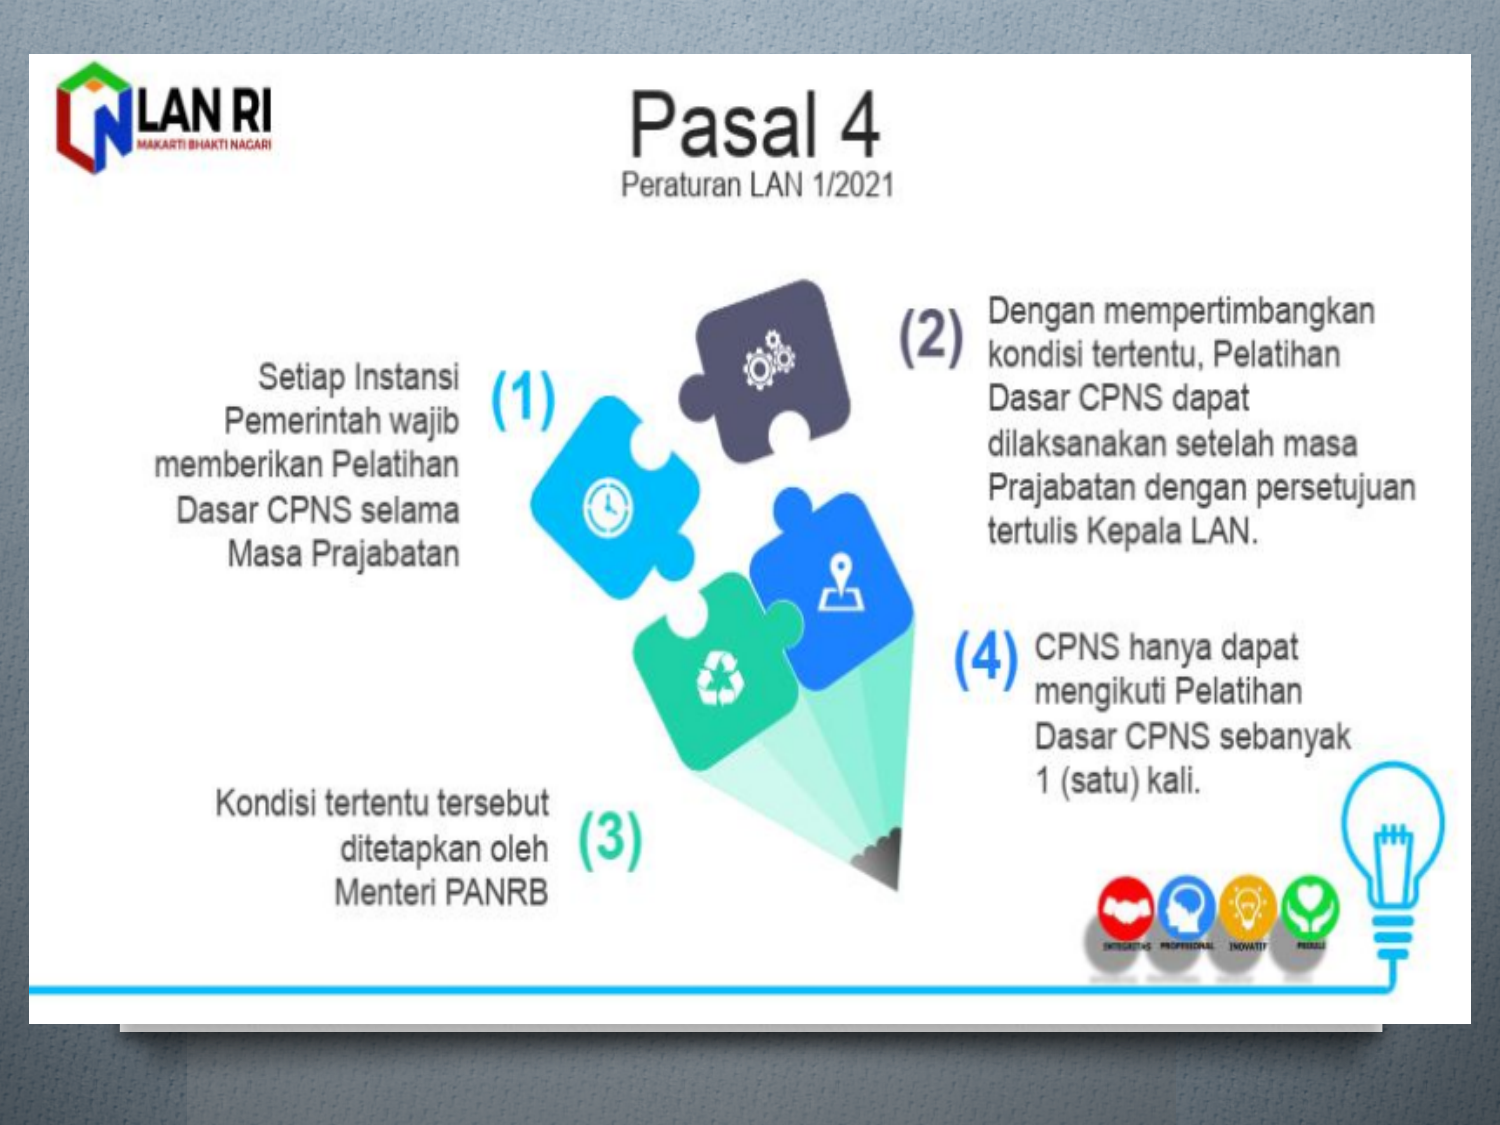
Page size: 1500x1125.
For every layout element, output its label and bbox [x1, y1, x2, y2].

picture [29, 29, 1471, 1024]
